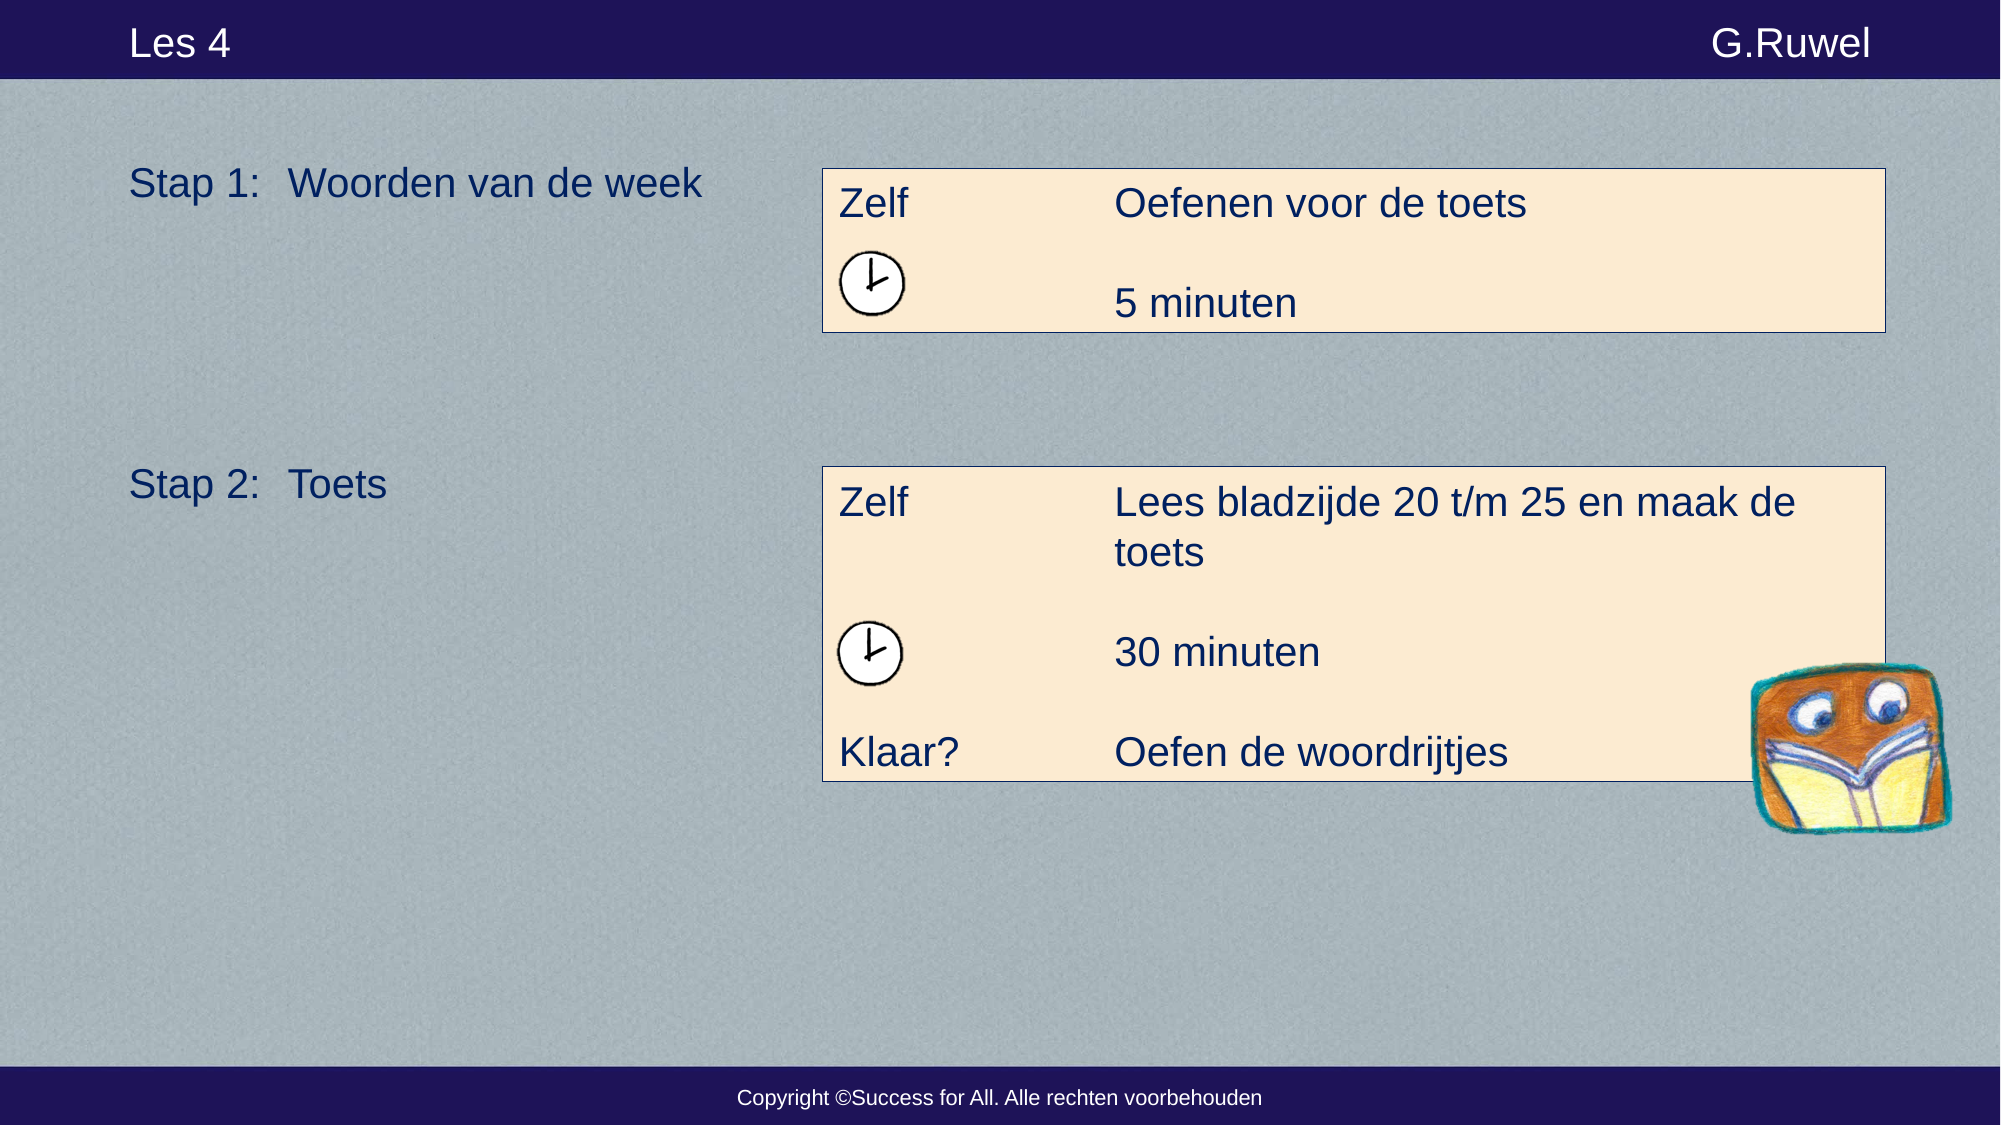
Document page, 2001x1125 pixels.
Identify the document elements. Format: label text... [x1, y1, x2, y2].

text_box Copyright ©Success for All. Alle rechten voorbehouden [0, 1076, 2000, 1125]
text_box Zelf Oefenen voor de toets 5 minuten [822, 168, 1886, 333]
text_box Les 4 [114, 8, 354, 73]
text_box G.Ruwel [999, 8, 1886, 73]
text_box Zelf Lees bladzijde 20 t/m 25 en maak de toets 30 minuten Klaar? Oefen de woordrijtjes [822, 466, 1886, 782]
picture [0, 0, 2001, 1125]
text_box Stap 1: Woorden van de week Stap 2: Toets [114, 148, 907, 564]
